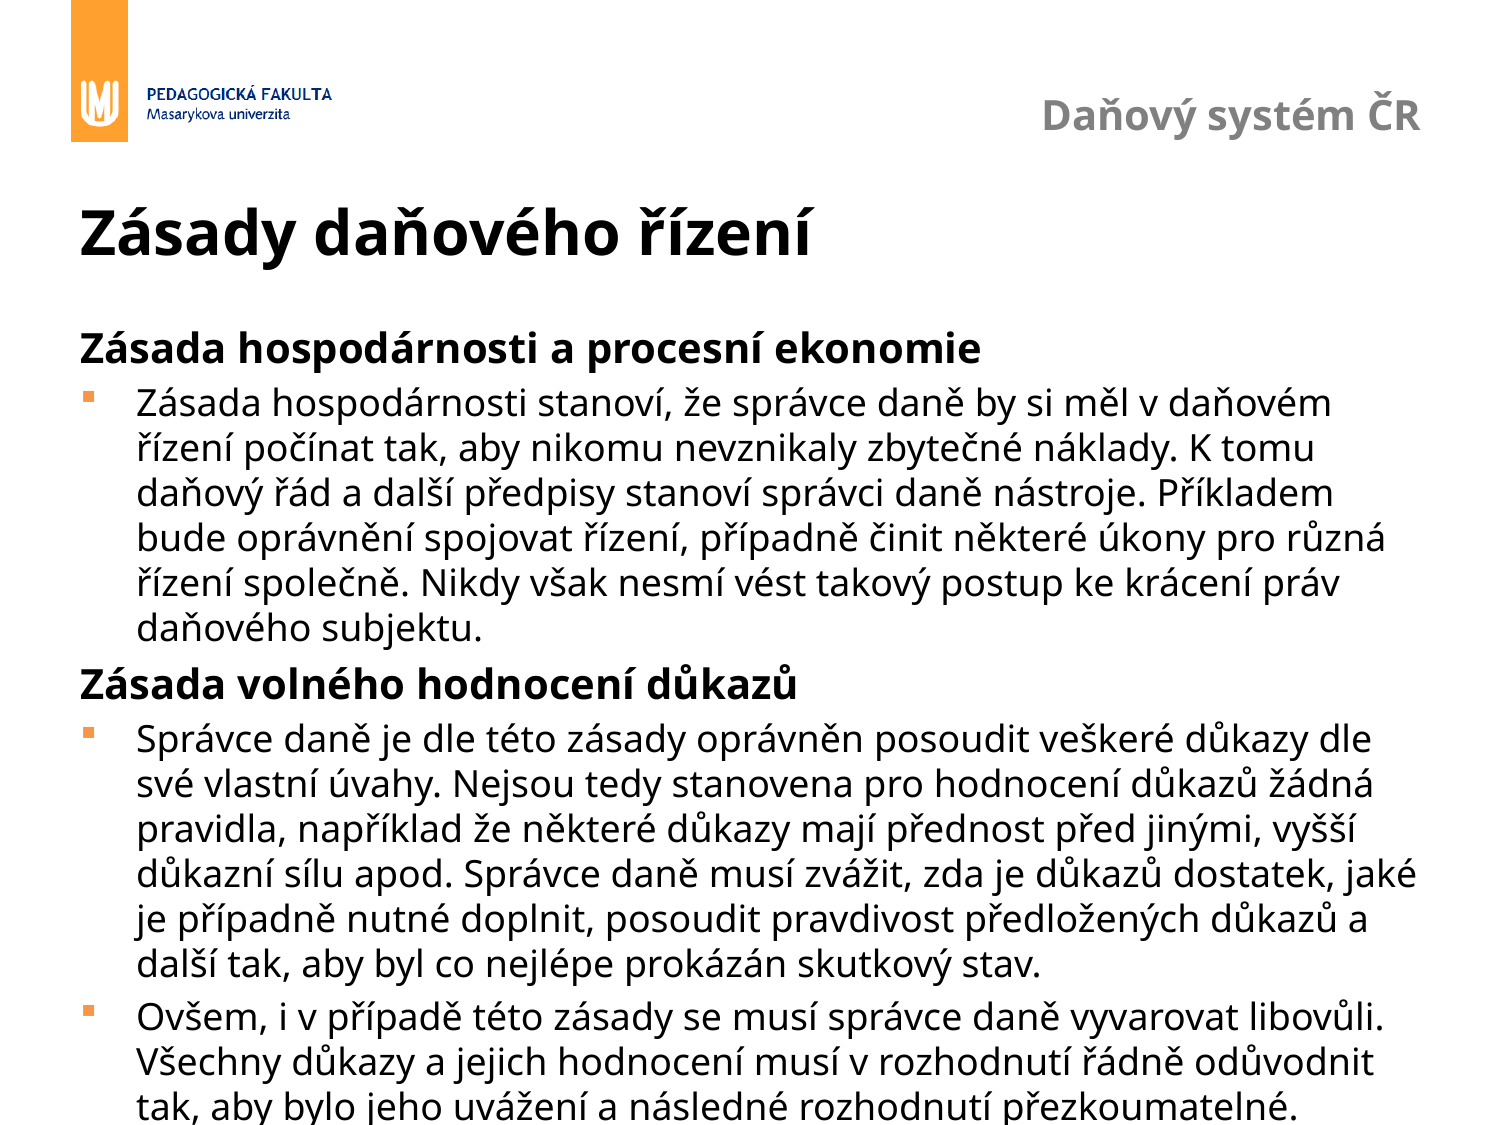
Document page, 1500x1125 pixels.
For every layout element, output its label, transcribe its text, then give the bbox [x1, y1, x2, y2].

picture [0, 0, 381, 148]
text_box Zásady daňového řízení [64, 171, 1436, 290]
subtitle Zásada hospodárnosti a procesní ekonomie Zásada hospodárnosti stanoví, že správce daně by si měl v daňovém řízení počínat tak, aby nikomu nevznikaly zbytečné náklady. K tomu daňový řád a další předpisy stanoví správci daně nástroje. Příkladem bude oprávnění spojovat řízení, případně činit některé úkony pro různá řízení společně. Nikdy však nesmí vést takový postup ke krácení práv daňového subjektu. Zásada volného hodnocení důkazů Správce daně je dle této zásady oprávněn posoudit veškeré důkazy dle své vlastní úvahy. Nejsou tedy stanovena pro hodnocení důkazů žádná pravidla, například že některé důkazy mají přednost před jinými, vyšší důkazní sílu apod. Správce daně musí zvážit, zda je důkazů dostatek, jaké je případně nutné doplnit, posoudit pravdivost předložených důkazů a další tak, aby byl co nejlépe prokázán skutkový stav. Ovšem, i v případě této zásady se musí správce daně vyvarovat libovůli. Všechny důkazy a jejich hodnocení musí v rozhodnutí řádně odůvodnit tak, aby bylo jeho uvážení a následné rozhodnutí přezkoumatelné. [64, 314, 1436, 1066]
text_box Daňový systém ČR [491, 30, 1437, 149]
